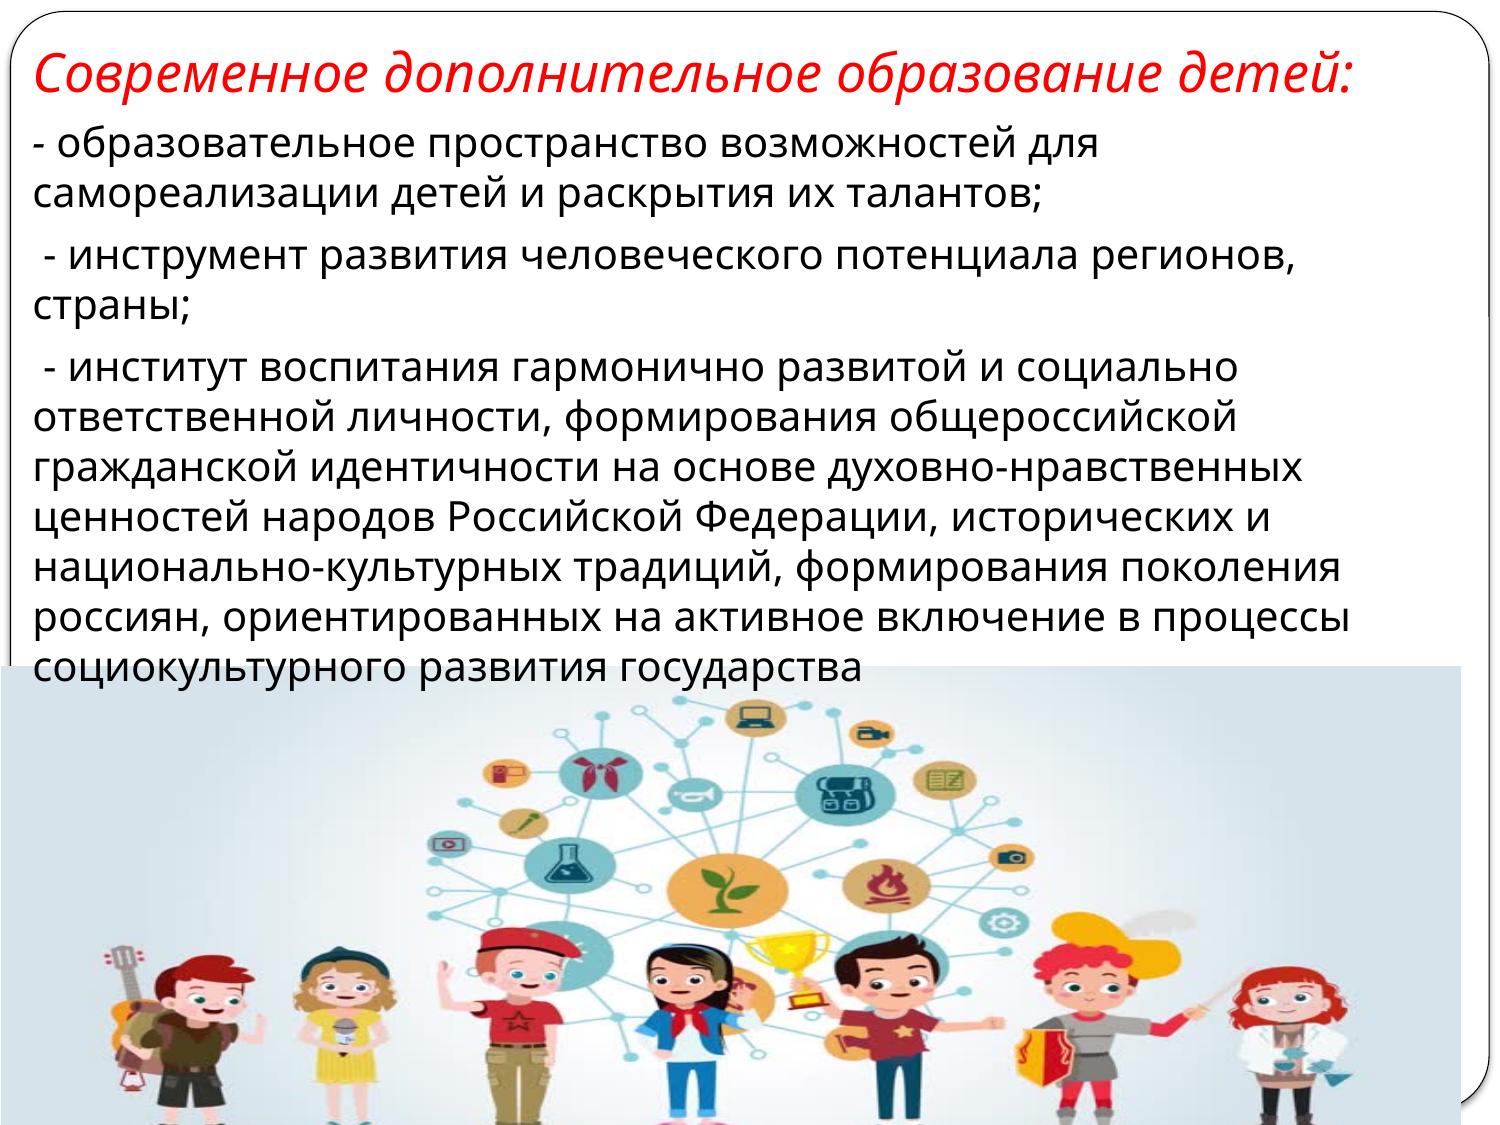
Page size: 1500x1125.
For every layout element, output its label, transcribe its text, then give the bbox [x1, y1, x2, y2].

list Современное дополнительное образование детей: - образовательное пространство возможностей для самореализации детей и раскрытия их талантов; - инструмент развития человеческого потенциала регионов, страны; - институт воспитания гармонично развитой и социально ответственной личности, формирования общероссийской гражданской идентичности на основе духовно-нравственных ценностей народов Российской Федерации, исторических и национально-культурных традиций, формирования поколения россиян, ориентированных на активное включение в процессы социокультурного развития государства [17, 30, 1425, 664]
picture [1, 665, 1461, 1125]
